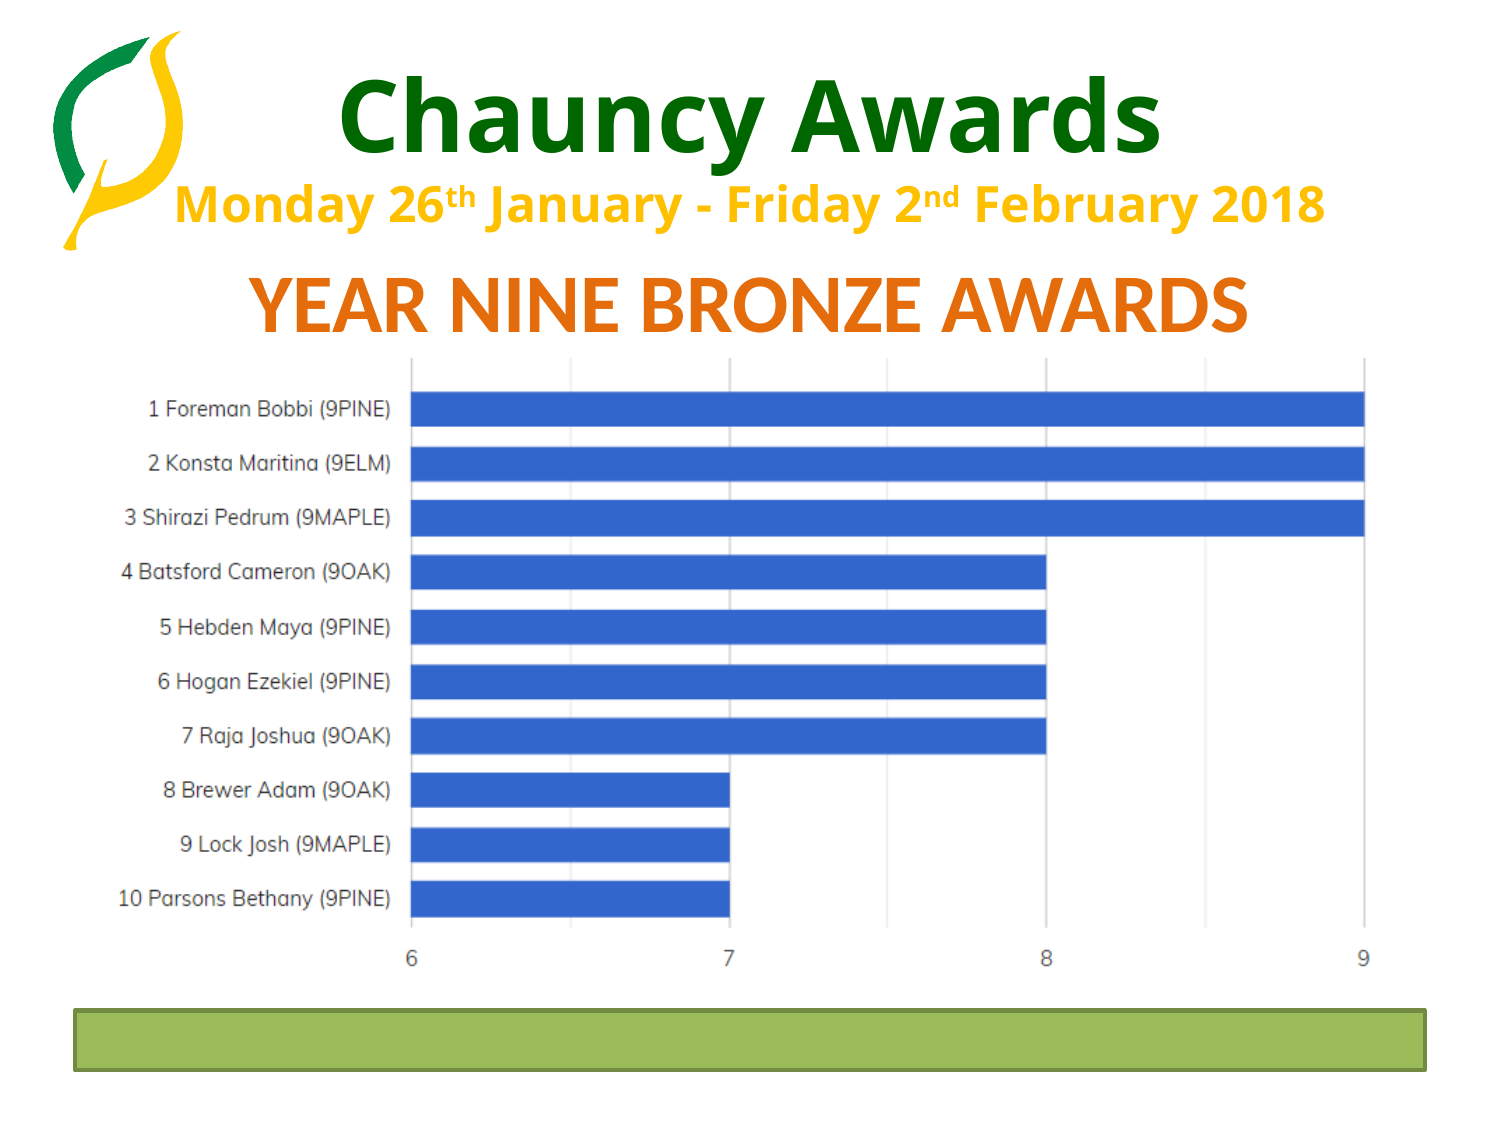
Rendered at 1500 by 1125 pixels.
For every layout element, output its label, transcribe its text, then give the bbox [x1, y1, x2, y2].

text_box YEAR NINE BRONZE AWARDS [0, 242, 1500, 357]
picture [52, 358, 1424, 1000]
picture [53, 30, 183, 242]
